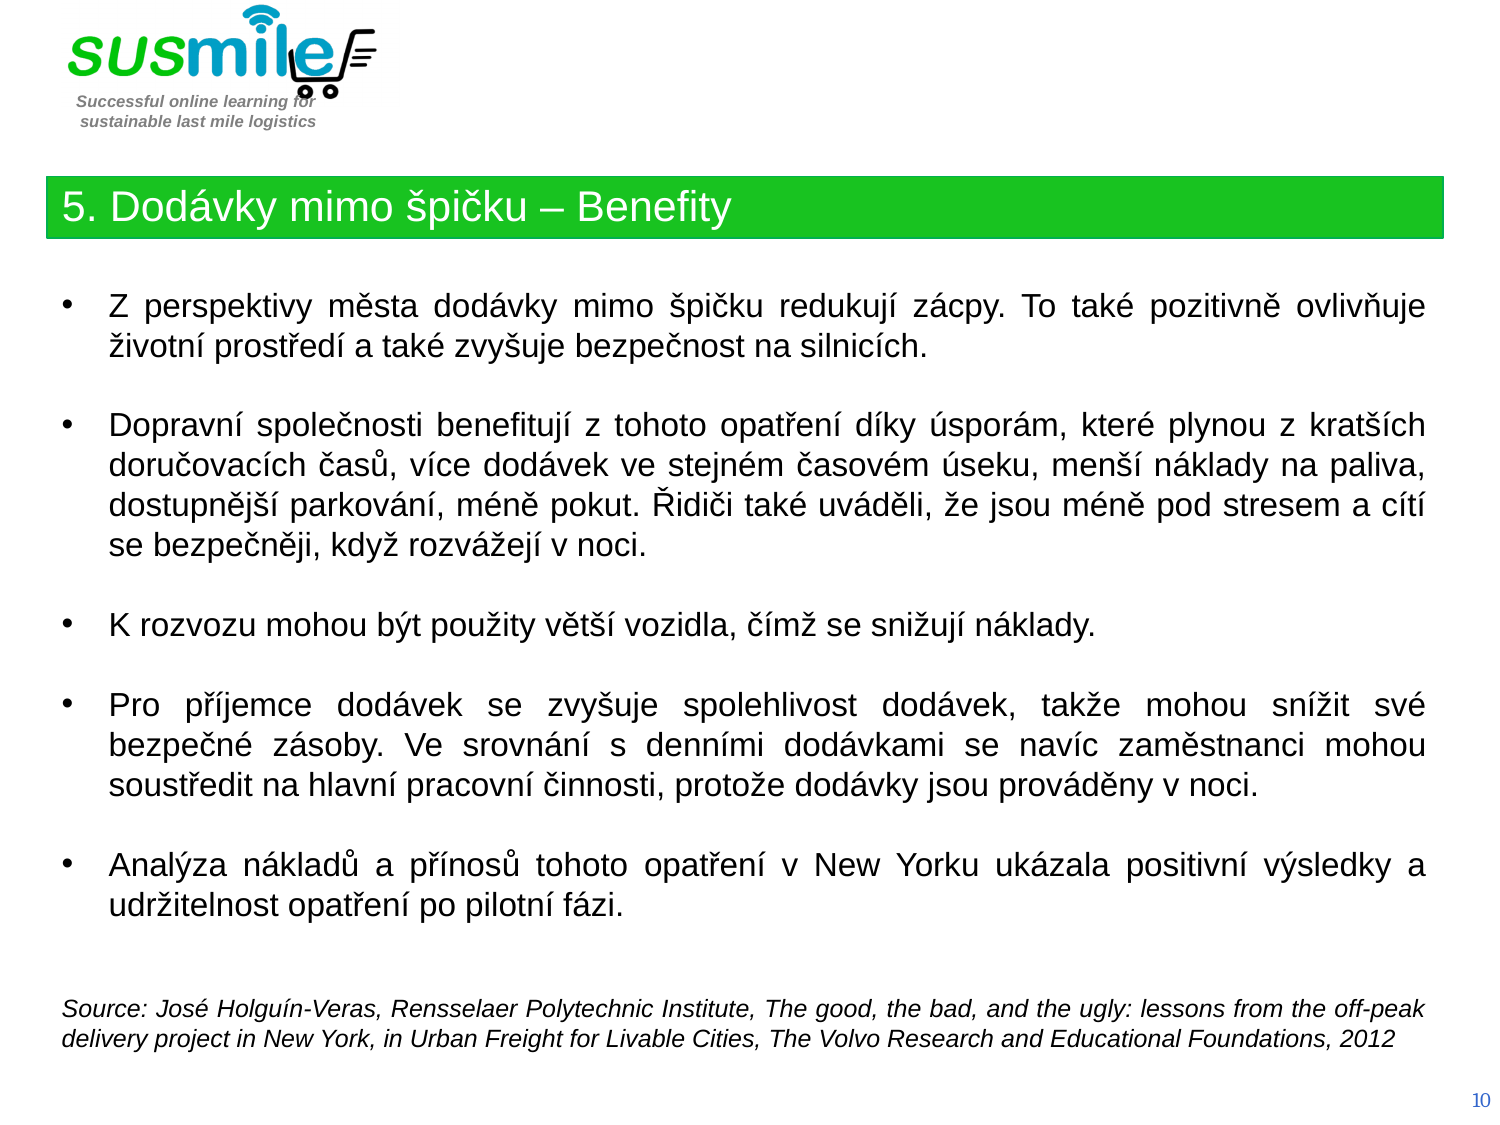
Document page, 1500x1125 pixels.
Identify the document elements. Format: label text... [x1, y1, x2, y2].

text_box 5. Dodávky mimo špičku – Benefity [46, 176, 1443, 238]
slide_number 10 [1156, 1069, 1500, 1125]
text_box Z perspektivy města dodávky mimo špičku redukují zácpy. To také pozitivně ovlivňuje životní prostředí a také zvyšuje bezpečnost na silnicích. Dopravní společnosti benefitují z tohoto opatření díky úsporám, které plynou z kratších doručovacích časů, více dodávek ve stejném časovém úseku, menší náklady na paliva, dostupnější parkování, méně pokut. Řidiči také uváděli, že jsou méně pod stresem a cítí se bezpečněji, když rozvážejí v noci. K rozvozu mohou být použity větší vozidla, čímž se snižují náklady. Pro příjemce dodávek se zvyšuje spolehlivost dodávek, takže mohou snížit své bezpečné zásoby. Ve srovnání s denními dodávkami se navíc zaměstnanci mohou soustředit na hlavní pracovní činnosti, protože dodávky jsou prováděny v noci. Analýza nákladů a přínosů tohoto opatření v New Yorku ukázala positivní výsledky a udržitelnost opatření po pilotní fázi. Source: José Holguín-Veras, Rensselaer Polytechnic Institute, The good, the bad, and the ugly: lessons from the off-peak delivery project in New York, in Urban Freight for Livable Cities, The Volvo Research and Educational Foundations, 2012 [46, 276, 1443, 1060]
picture [61, 0, 400, 107]
